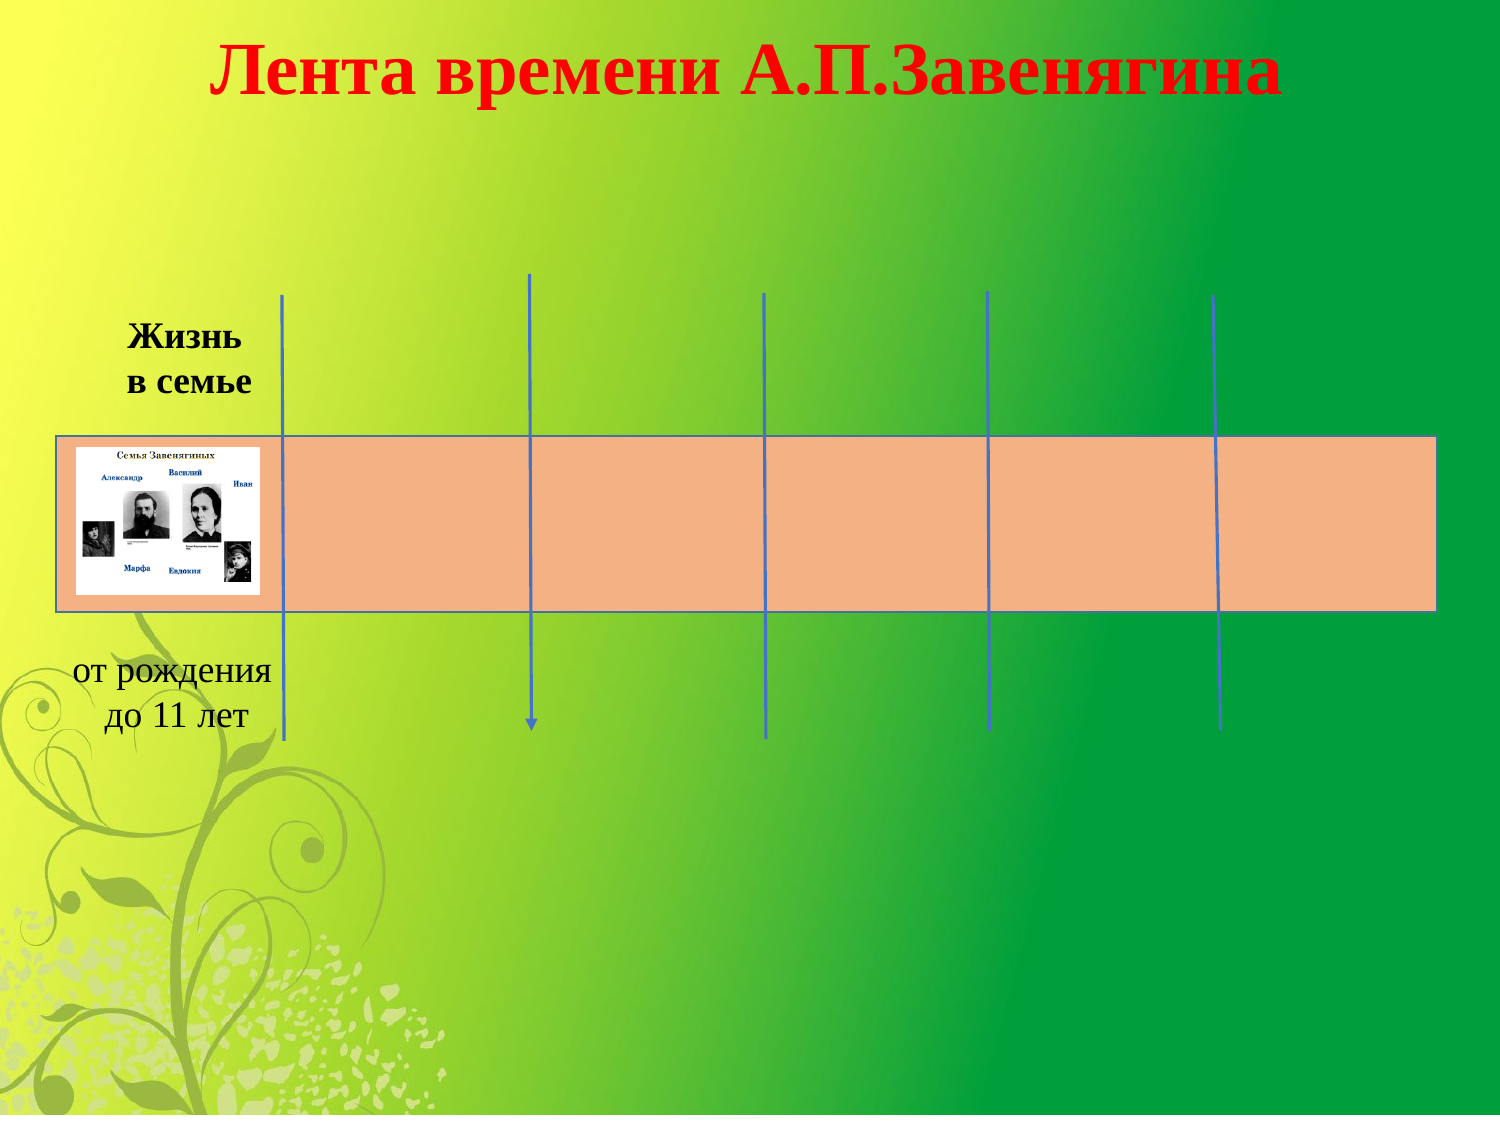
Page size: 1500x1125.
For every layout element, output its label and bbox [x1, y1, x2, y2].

text_box [1212, 294, 1221, 732]
text_box [281, 294, 285, 741]
picture [0, 0, 1500, 1115]
